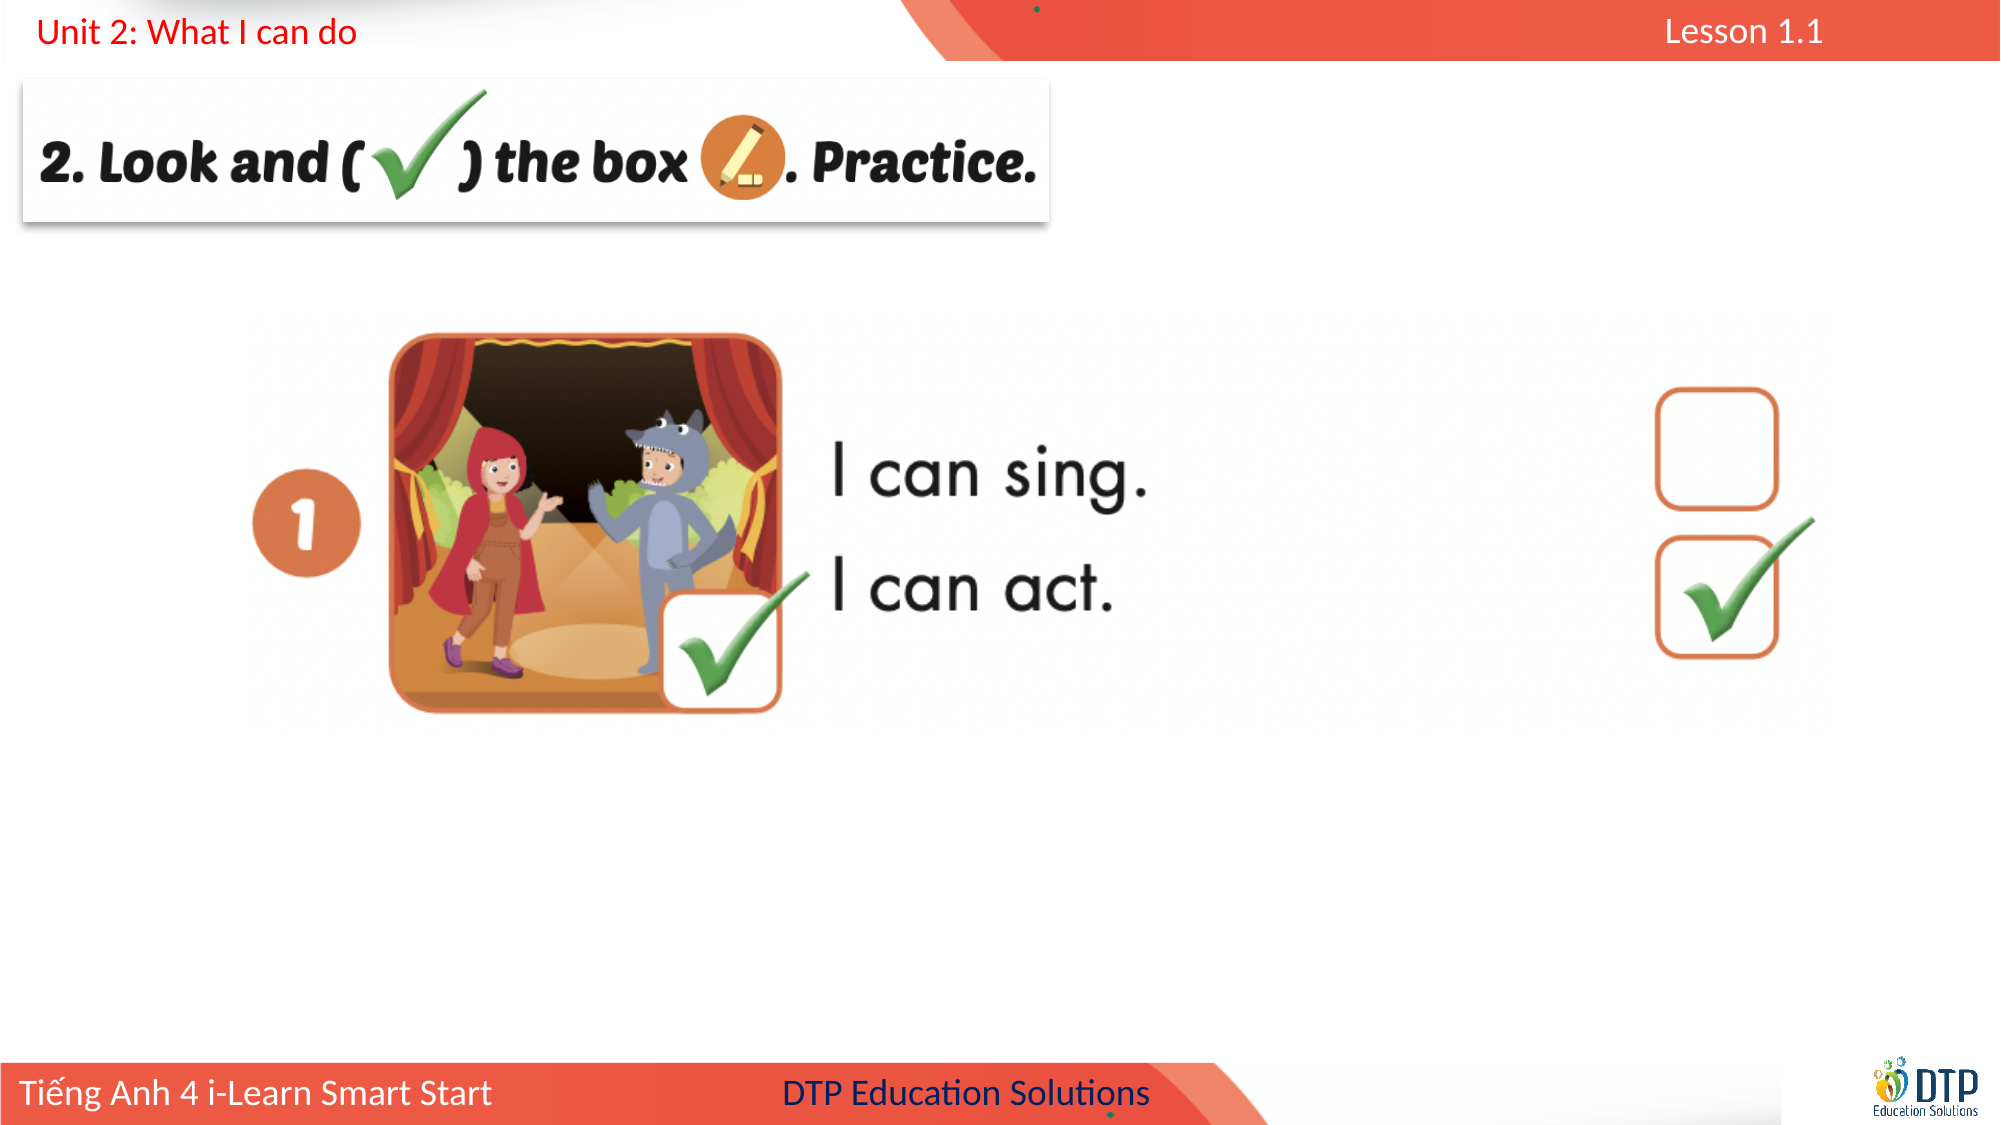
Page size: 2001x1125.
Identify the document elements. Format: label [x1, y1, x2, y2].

picture [2, 1063, 1782, 1125]
picture [1869, 1023, 1982, 1125]
picture [4, 0, 2000, 61]
picture [247, 312, 1831, 733]
picture [23, 79, 1049, 222]
